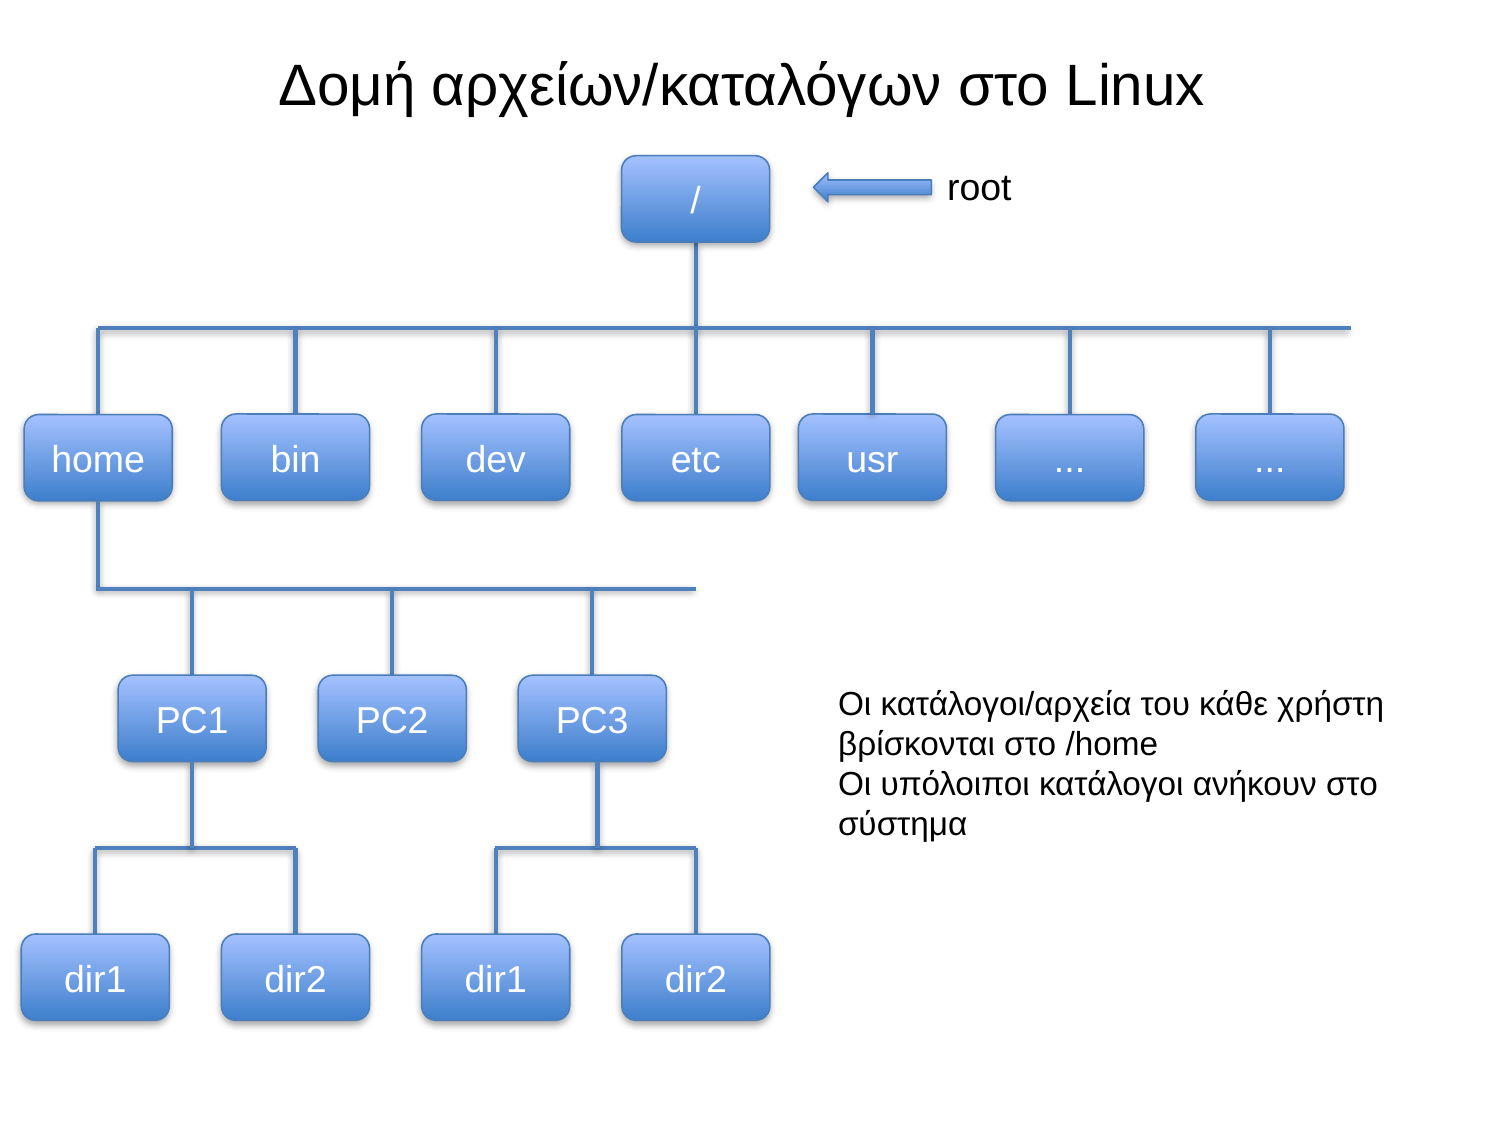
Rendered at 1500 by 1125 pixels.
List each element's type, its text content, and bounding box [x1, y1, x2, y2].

text_box dir2 [621, 933, 771, 1022]
text_box home [23, 413, 174, 502]
text_box dev [420, 413, 571, 502]
text_box PC2 [317, 674, 468, 763]
text_box [812, 172, 933, 203]
text_box / [620, 154, 771, 243]
title Δομή αρχείων/καταλόγων στο Linux [75, 45, 1425, 120]
text_box usr [797, 413, 948, 502]
text_box etc [621, 413, 771, 502]
text_box bin [220, 413, 371, 502]
text_box dir1 [420, 933, 571, 1022]
text_box root [932, 155, 1027, 216]
text_box dir2 [220, 933, 371, 1022]
text_box ... [1195, 413, 1345, 502]
text_box PC3 [517, 674, 668, 763]
text_box PC1 [117, 674, 267, 763]
text_box dir1 [20, 933, 171, 1022]
text_box Οι κατάλογοι/αρχεία του κάθε χρήστη βρίσκονται στο /home Οι υπόλοιποι κατάλογοι ανήκουν στο σύστημα [823, 675, 1465, 850]
text_box ... [994, 413, 1145, 502]
